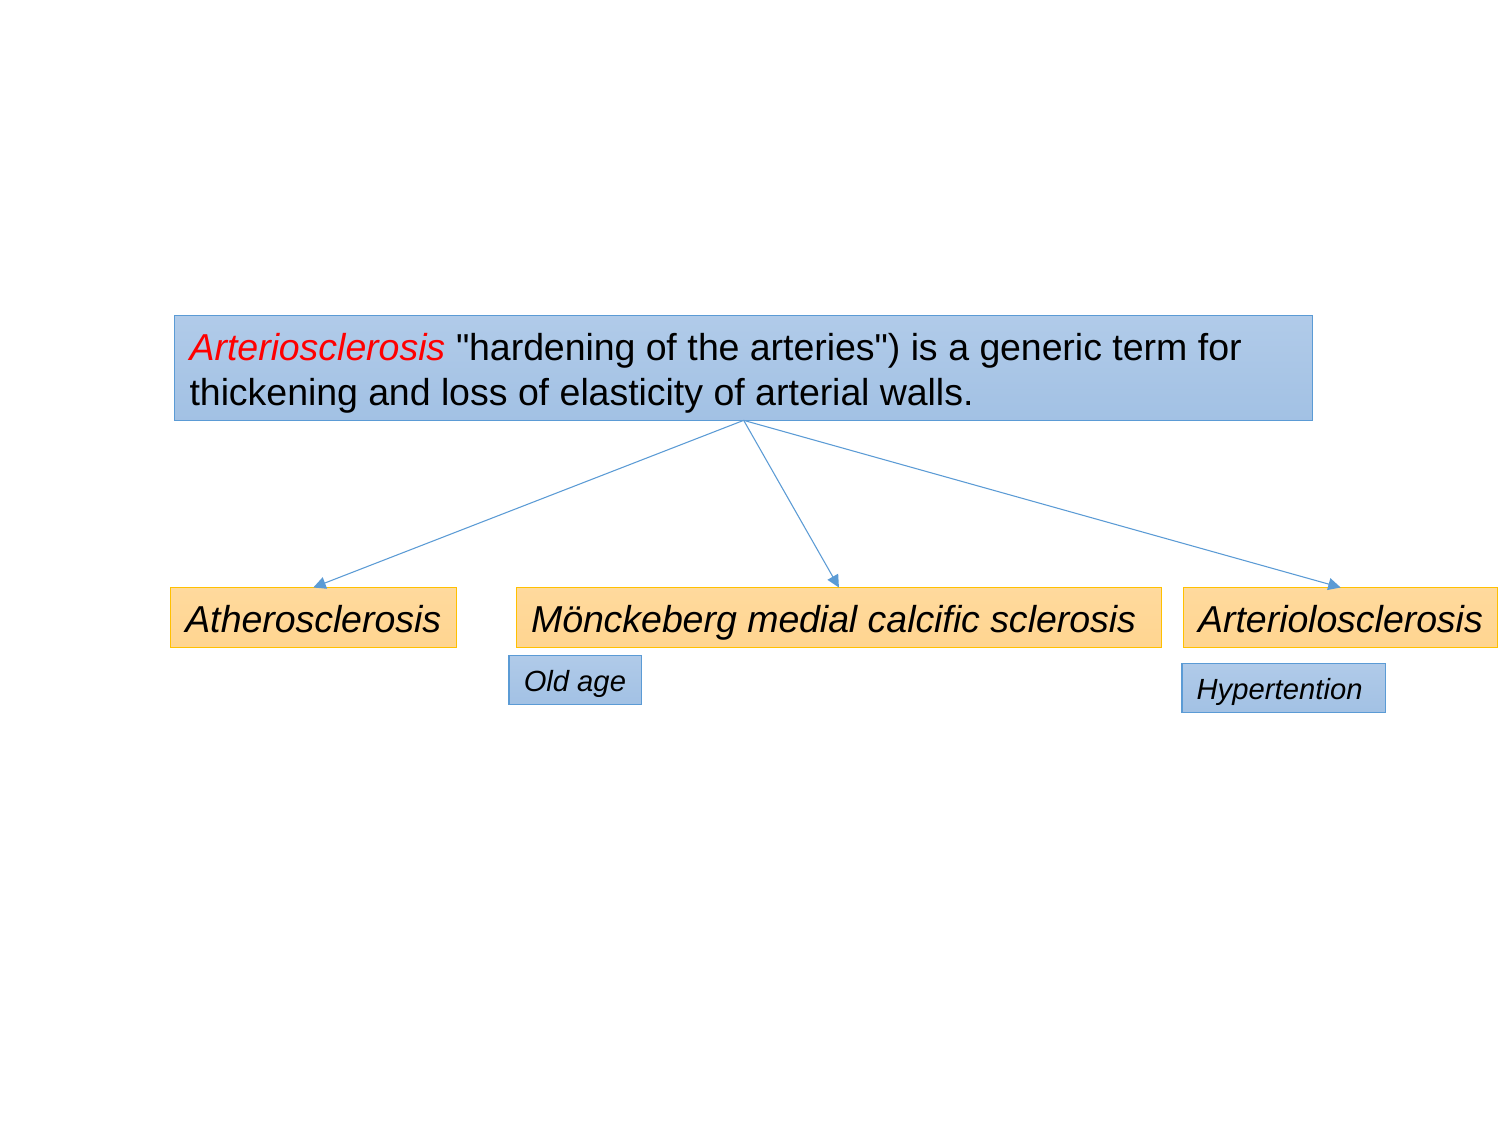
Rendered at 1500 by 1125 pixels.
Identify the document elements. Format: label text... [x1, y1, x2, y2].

text_box Old age [508, 655, 642, 705]
text_box Mönckeberg medial calcific sclerosis [516, 588, 1162, 648]
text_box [313, 421, 743, 588]
text_box Atherosclerosis [170, 587, 457, 648]
text_box Arteriolosclerosis [1183, 587, 1498, 648]
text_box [743, 421, 1341, 588]
text_box Hypertention [1181, 663, 1386, 713]
text_box Arteriosclerosis "hardening of the arteries") is a generic term for thickening and loss of elasticity of arterial walls. [174, 315, 1313, 421]
